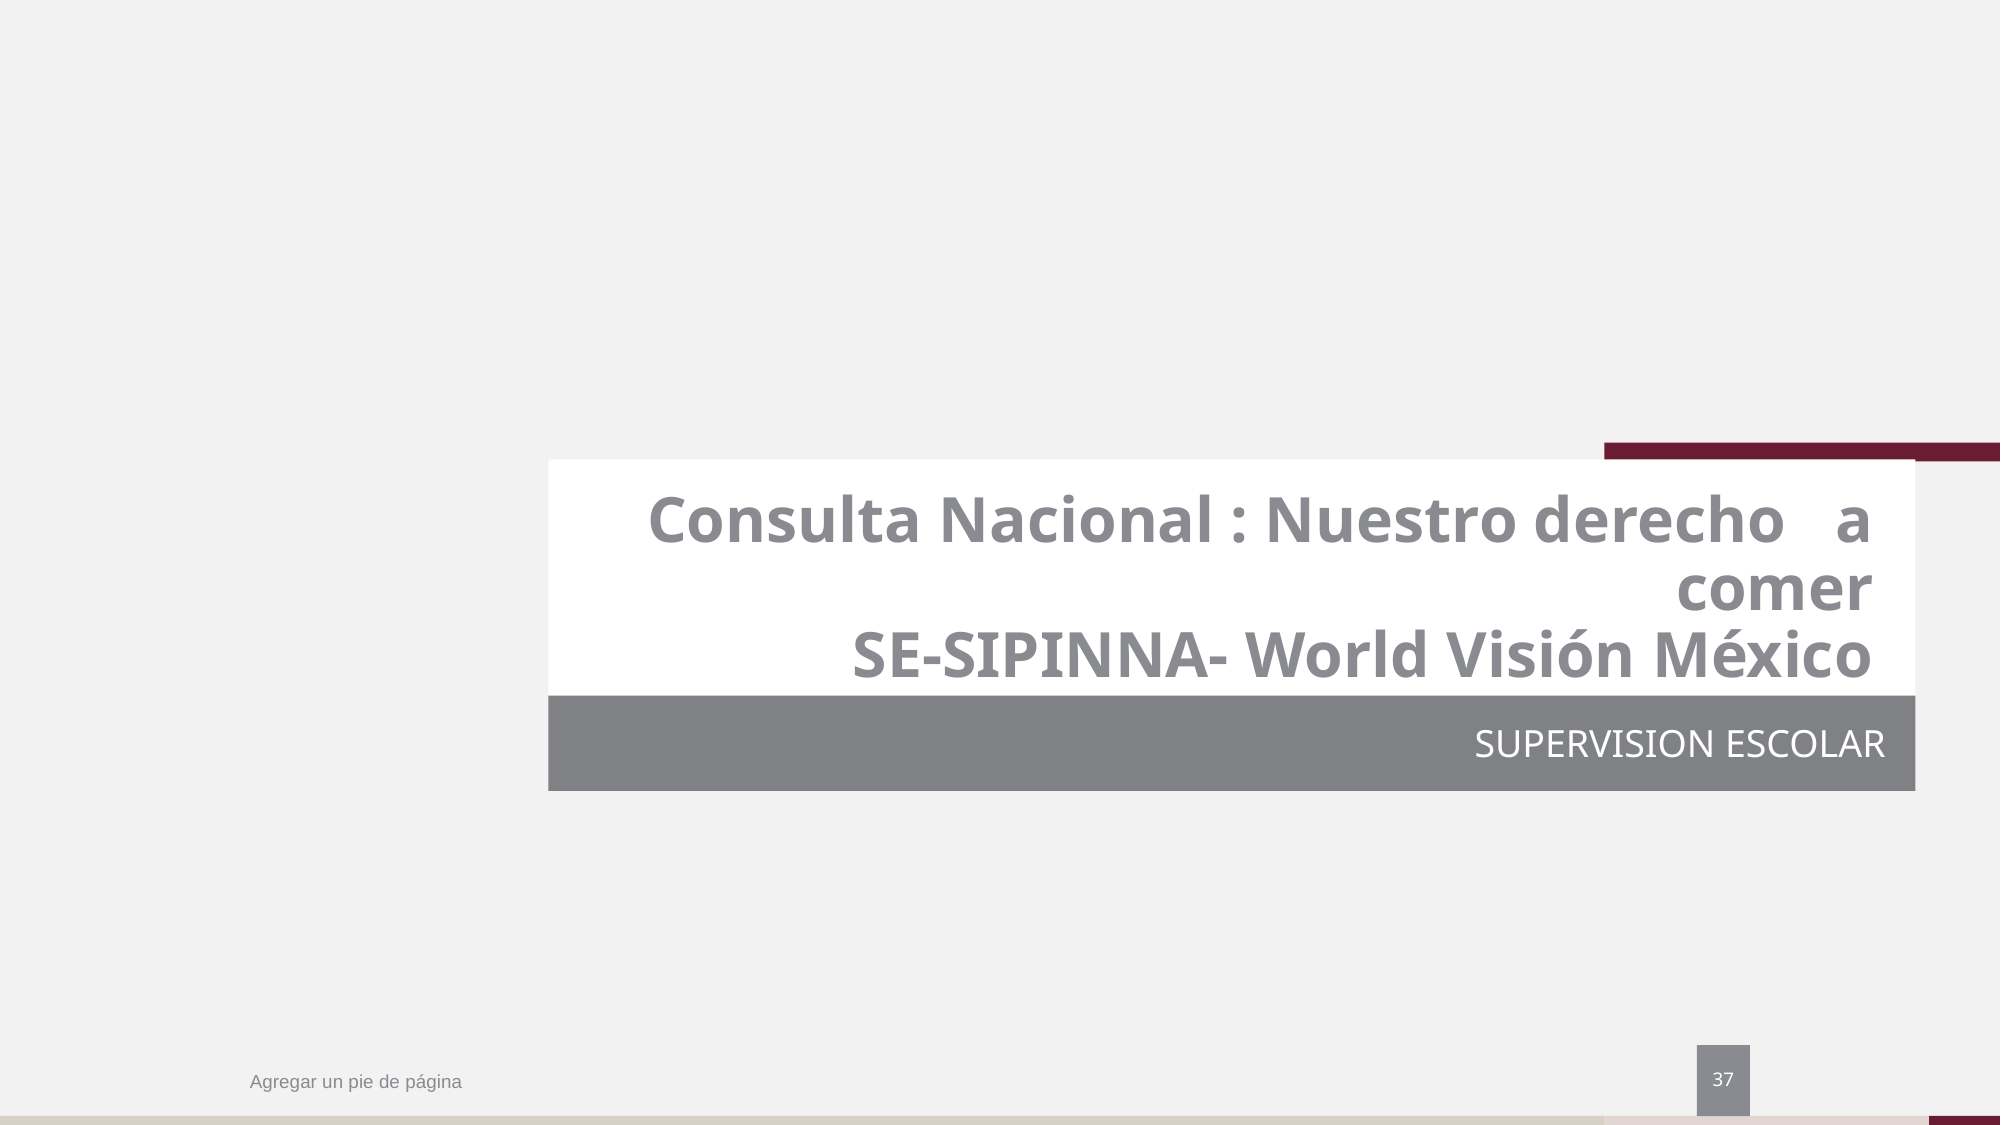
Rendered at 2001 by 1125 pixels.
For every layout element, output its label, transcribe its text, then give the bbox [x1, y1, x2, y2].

footer Agregar un pie de página [249, 1056, 947, 1105]
title Consulta Nacional : Nuestro derecho a comer SE-SIPINNA- World Visión México [548, 459, 1916, 695]
slide_number 37 [1696, 1045, 1750, 1117]
subtitle SUPERVISION ESCOLAR [548, 695, 1916, 791]
